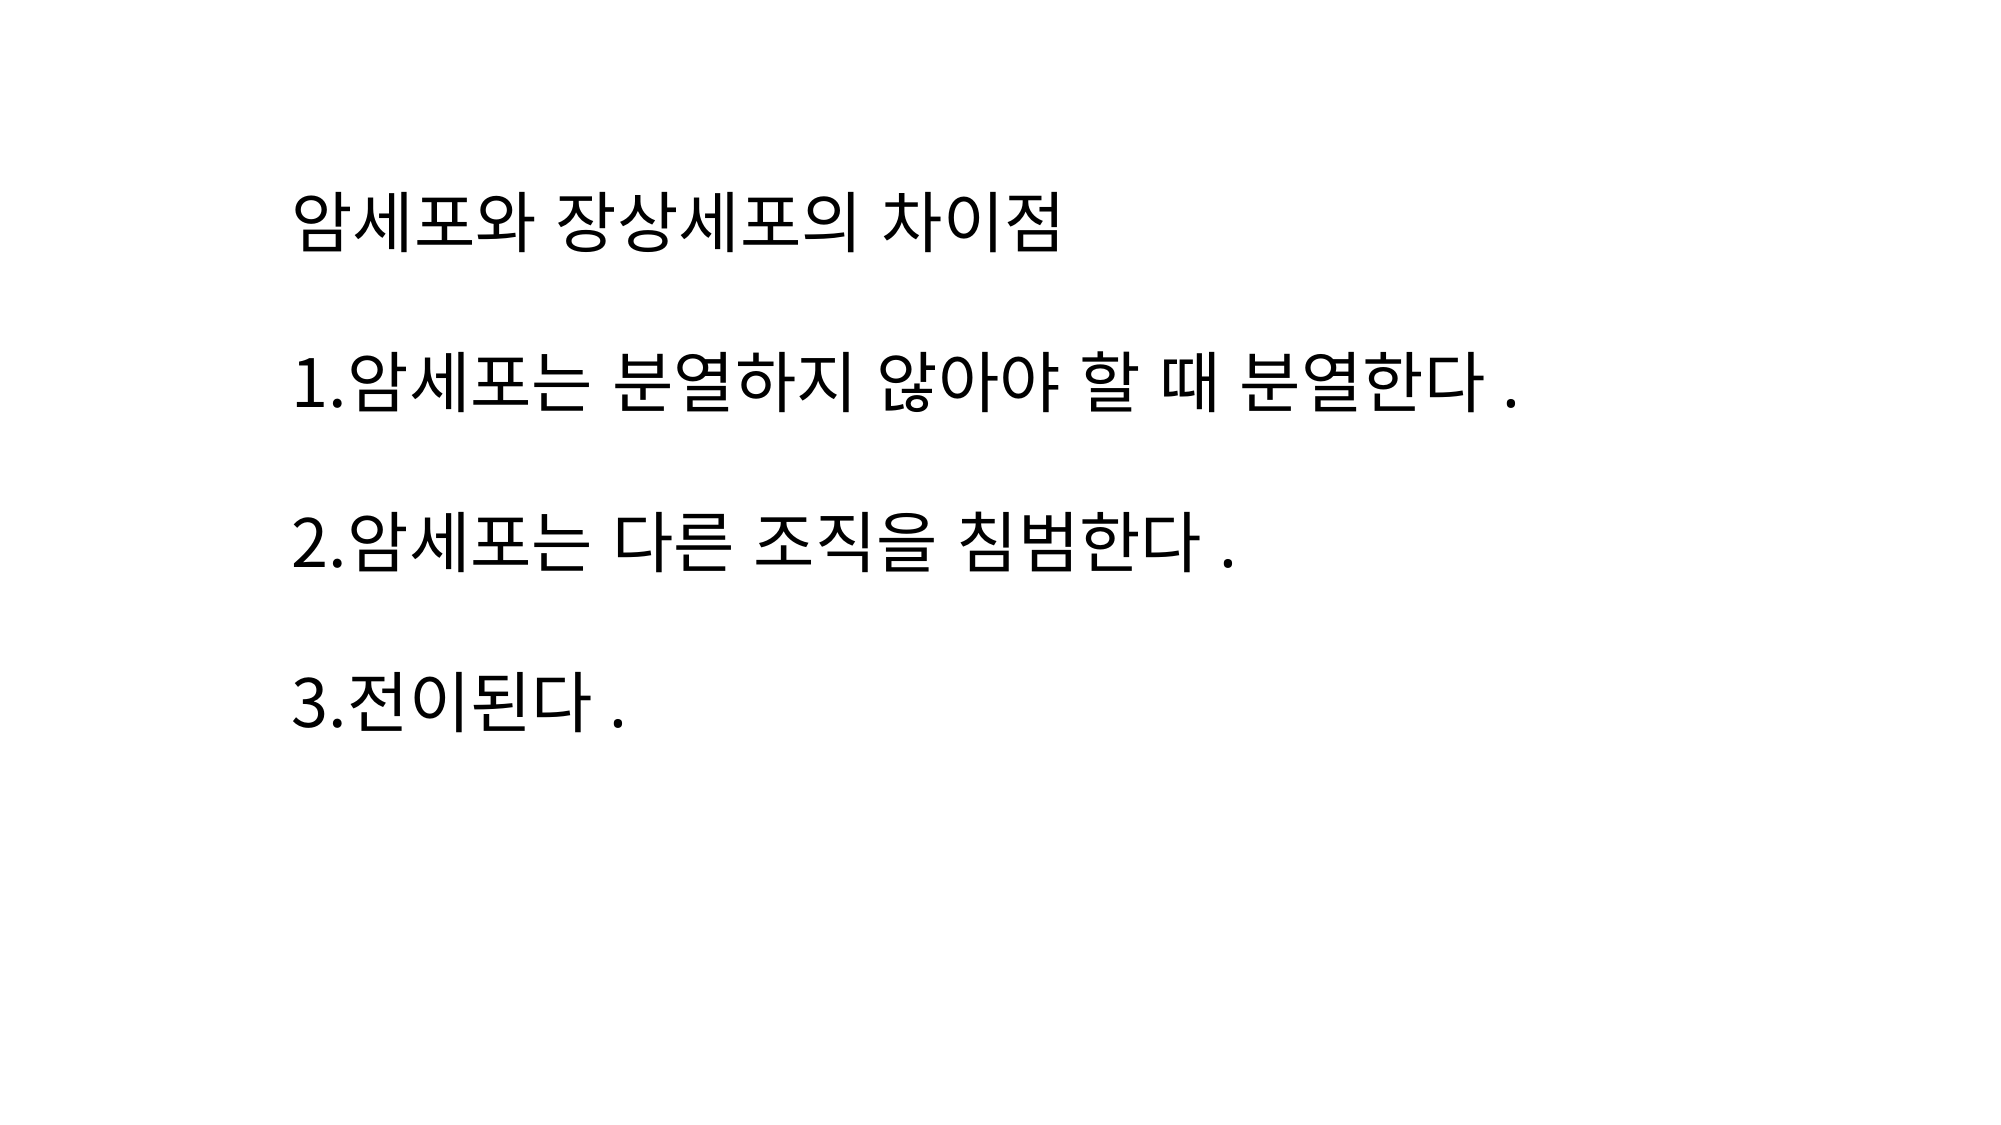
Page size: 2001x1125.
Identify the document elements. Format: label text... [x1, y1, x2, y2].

text_box 암세포와 장상세포의 차이점 암세포는 분열하지 않아야 할 때 분열한다. 암세포는 다른 조직을 침범한다. 전이된다. [276, 173, 1648, 748]
